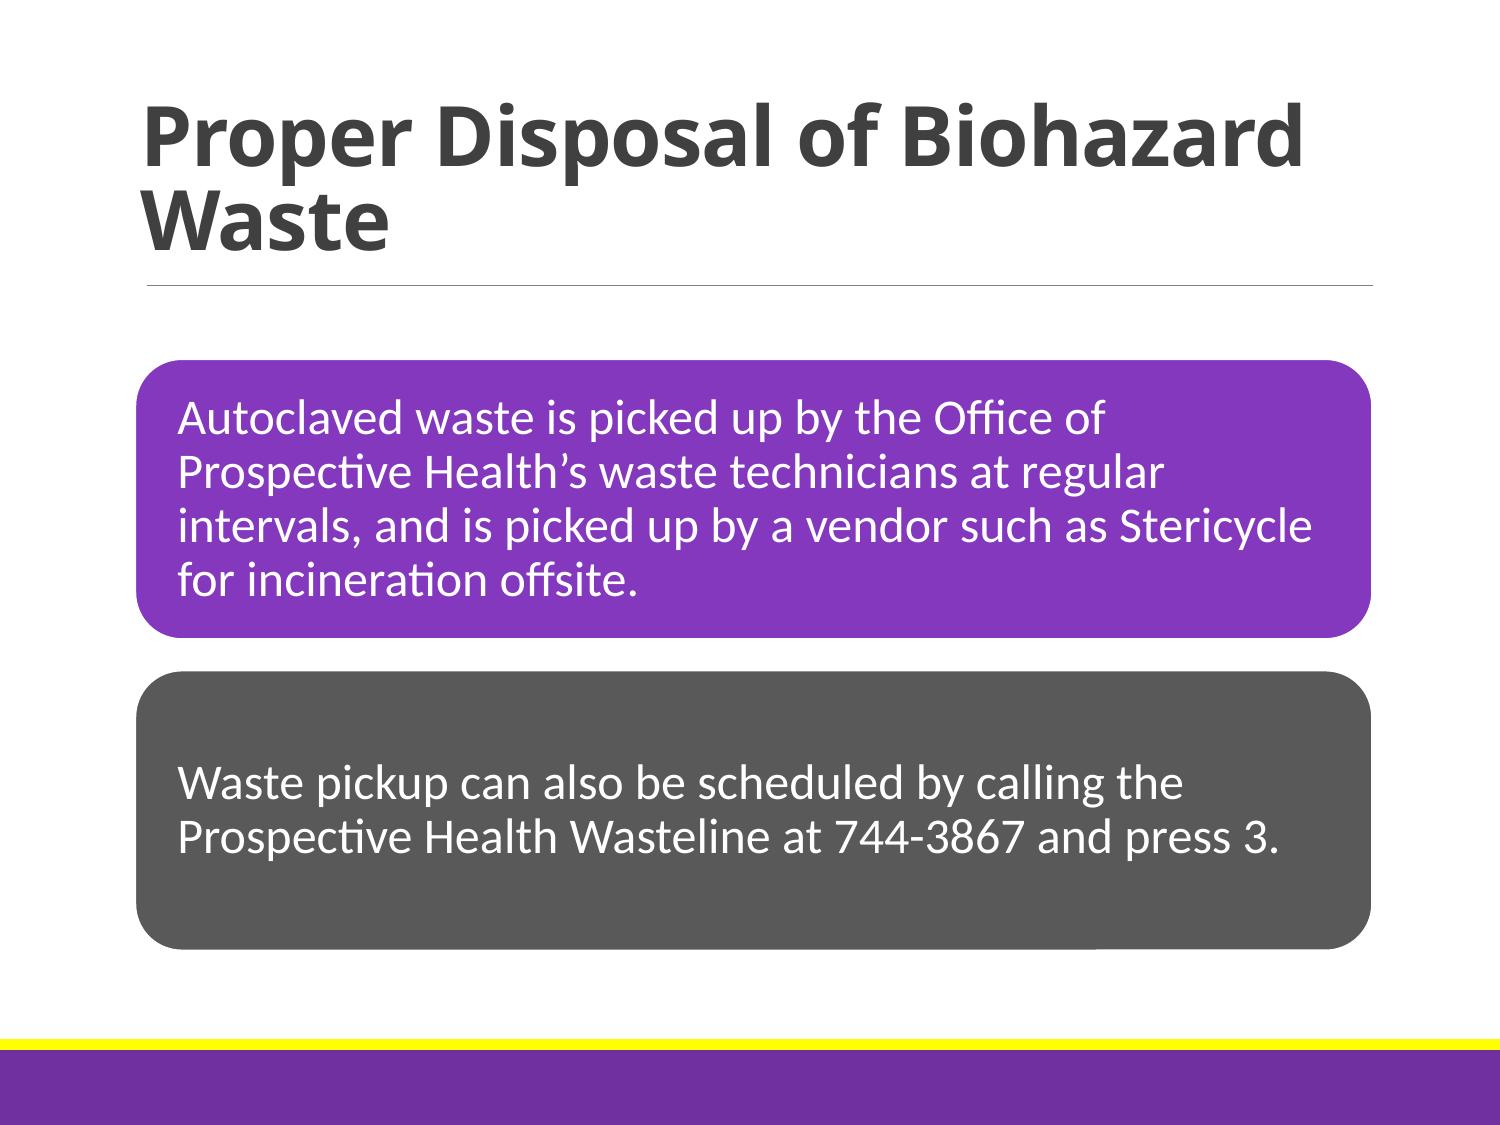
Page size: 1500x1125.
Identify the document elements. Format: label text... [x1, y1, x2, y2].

title Proper Disposal of Biohazard Waste [125, 37, 1363, 276]
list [134, 343, 1373, 966]
